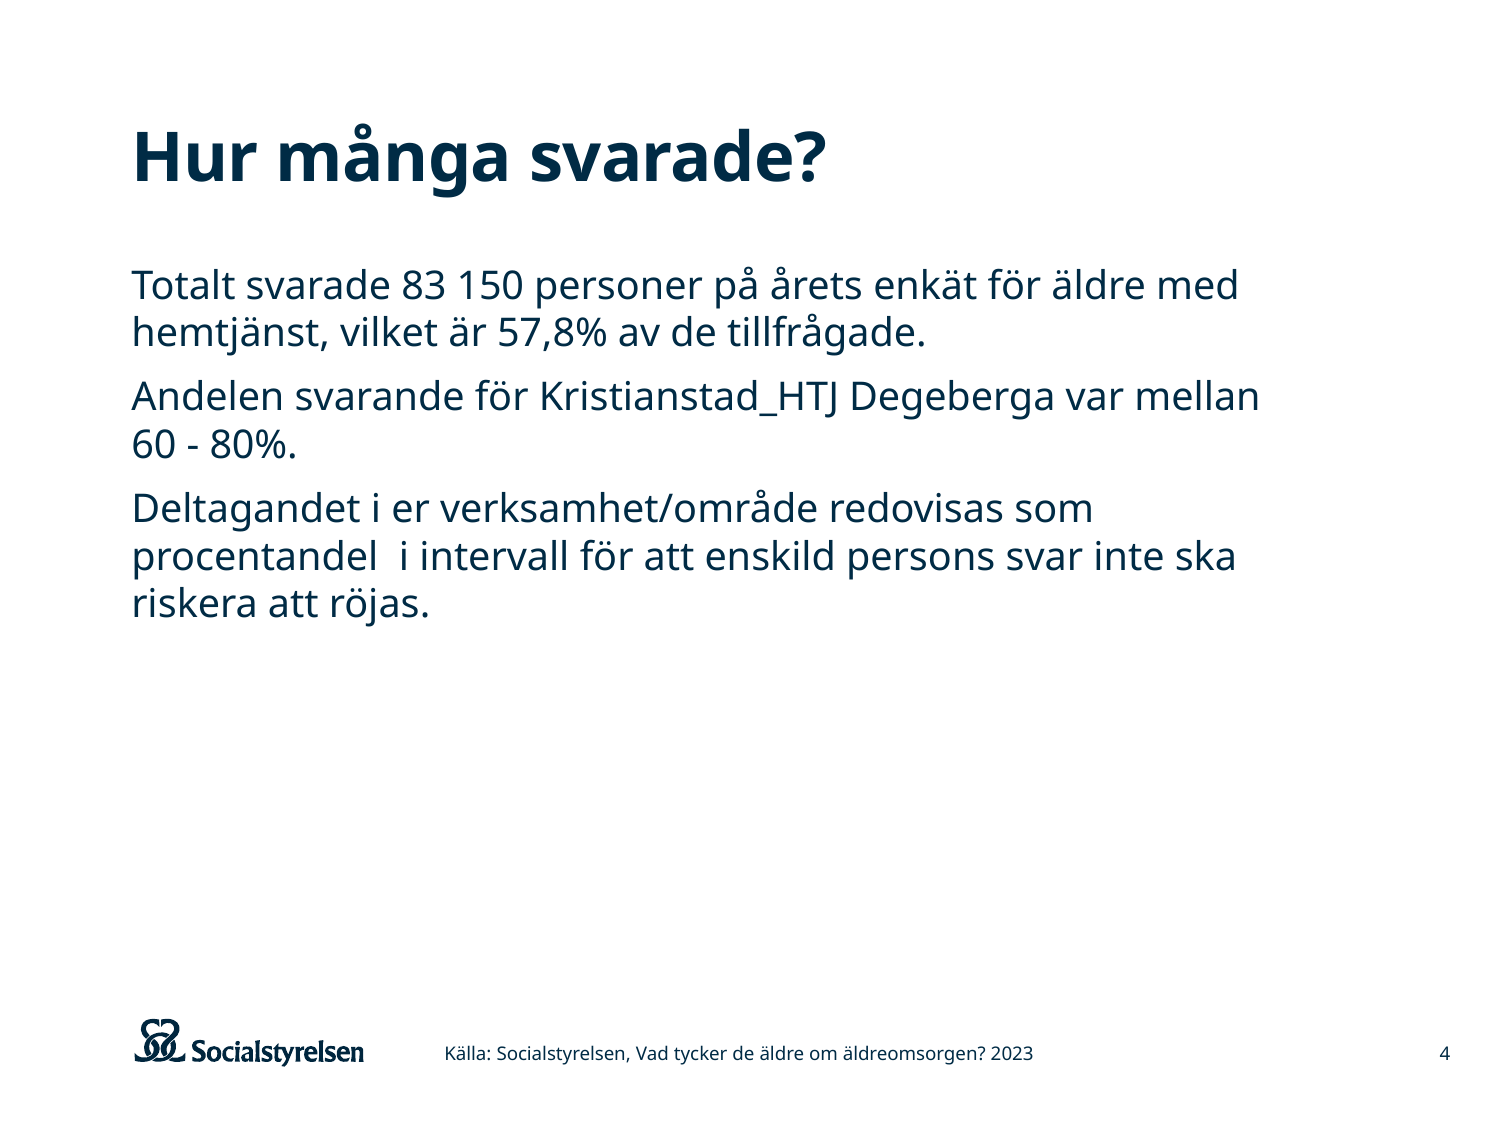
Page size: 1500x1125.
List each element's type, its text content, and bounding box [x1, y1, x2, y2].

slide_number 4 [1379, 1032, 1451, 1077]
text_box Totalt svarade 83 150 personer på årets enkät för äldre med hemtjänst, vilket är 57,8% av de tillfrågade. Andelen svarande för Kristianstad_HTJ Degeberga var mellan 60 - 80%. Deltagandet i er verksamhet/område redovisas som procentandel i intervall för att enskild persons svar inte ska riskera att röjas. [131, 259, 1294, 931]
title Hur många svarade? [131, 112, 1272, 259]
footer Källa: Socialstyrelsen, Vad tycker de äldre om äldreomsorgen? 2023 [444, 1032, 1110, 1077]
